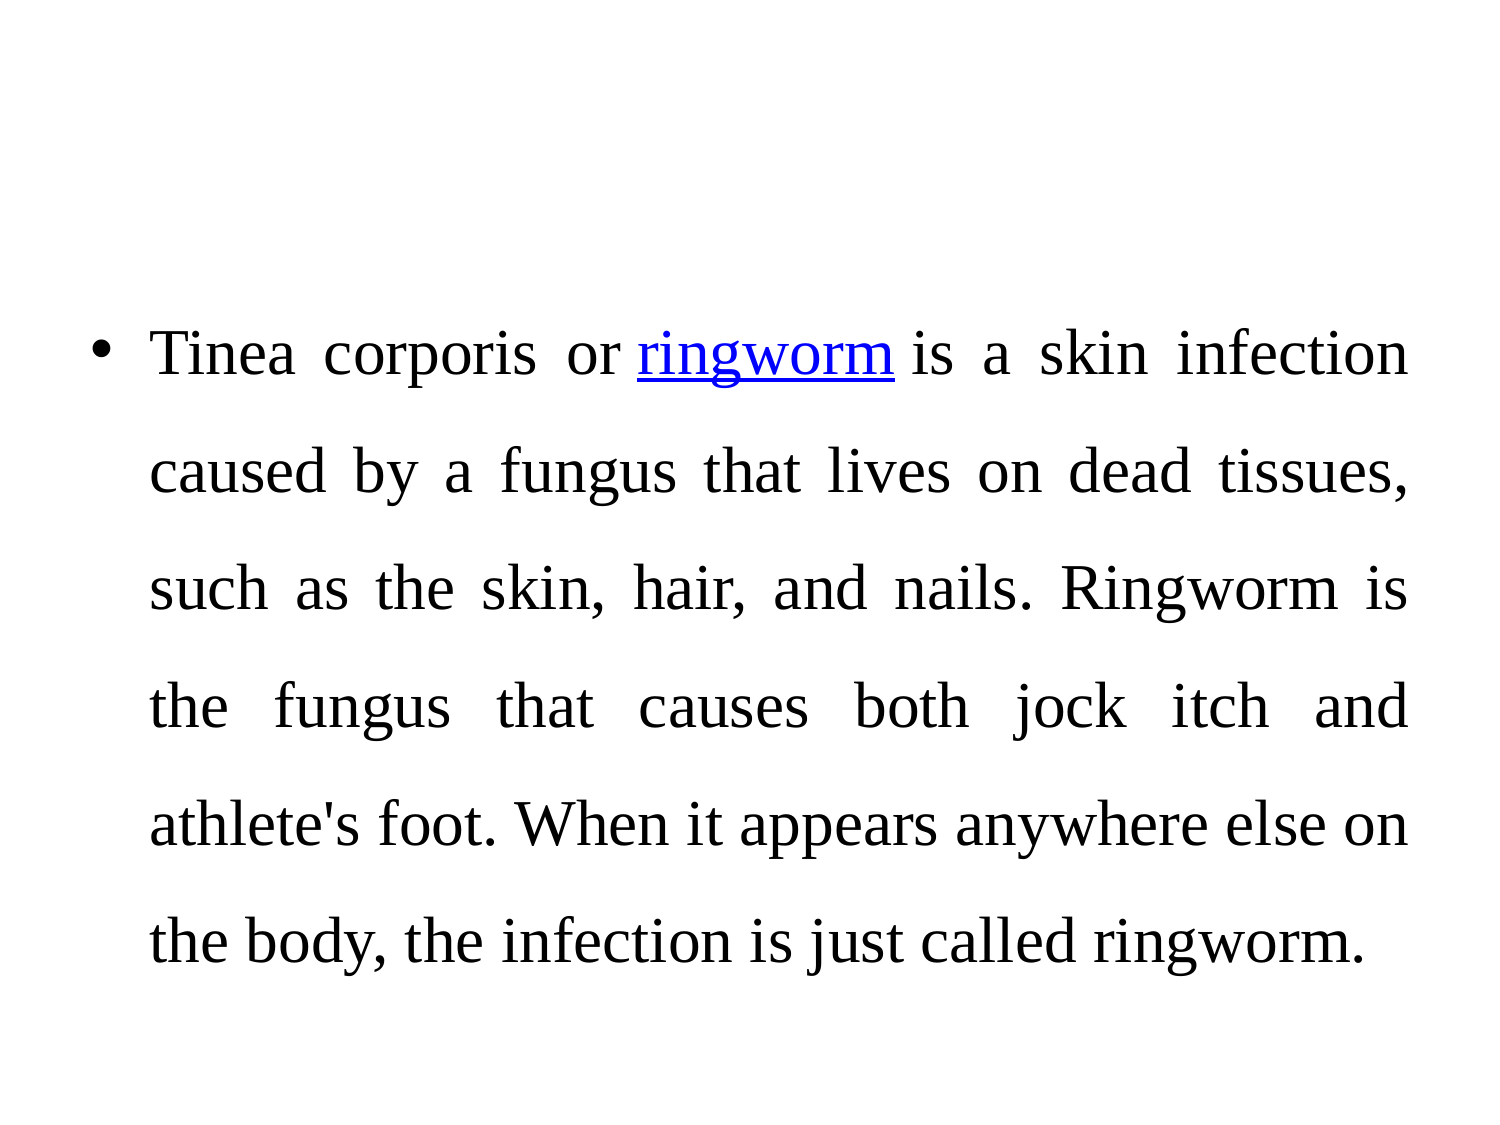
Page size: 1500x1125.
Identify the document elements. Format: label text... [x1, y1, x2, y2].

list Tinea corporis or ringworm is a skin infection caused by a fungus that lives on dead tissues, such as the skin, hair, and nails. Ringworm is the fungus that causes both jock itch and athlete's foot. When it appears anywhere else on the body, the infection is just called ringworm. [75, 262, 1425, 1005]
